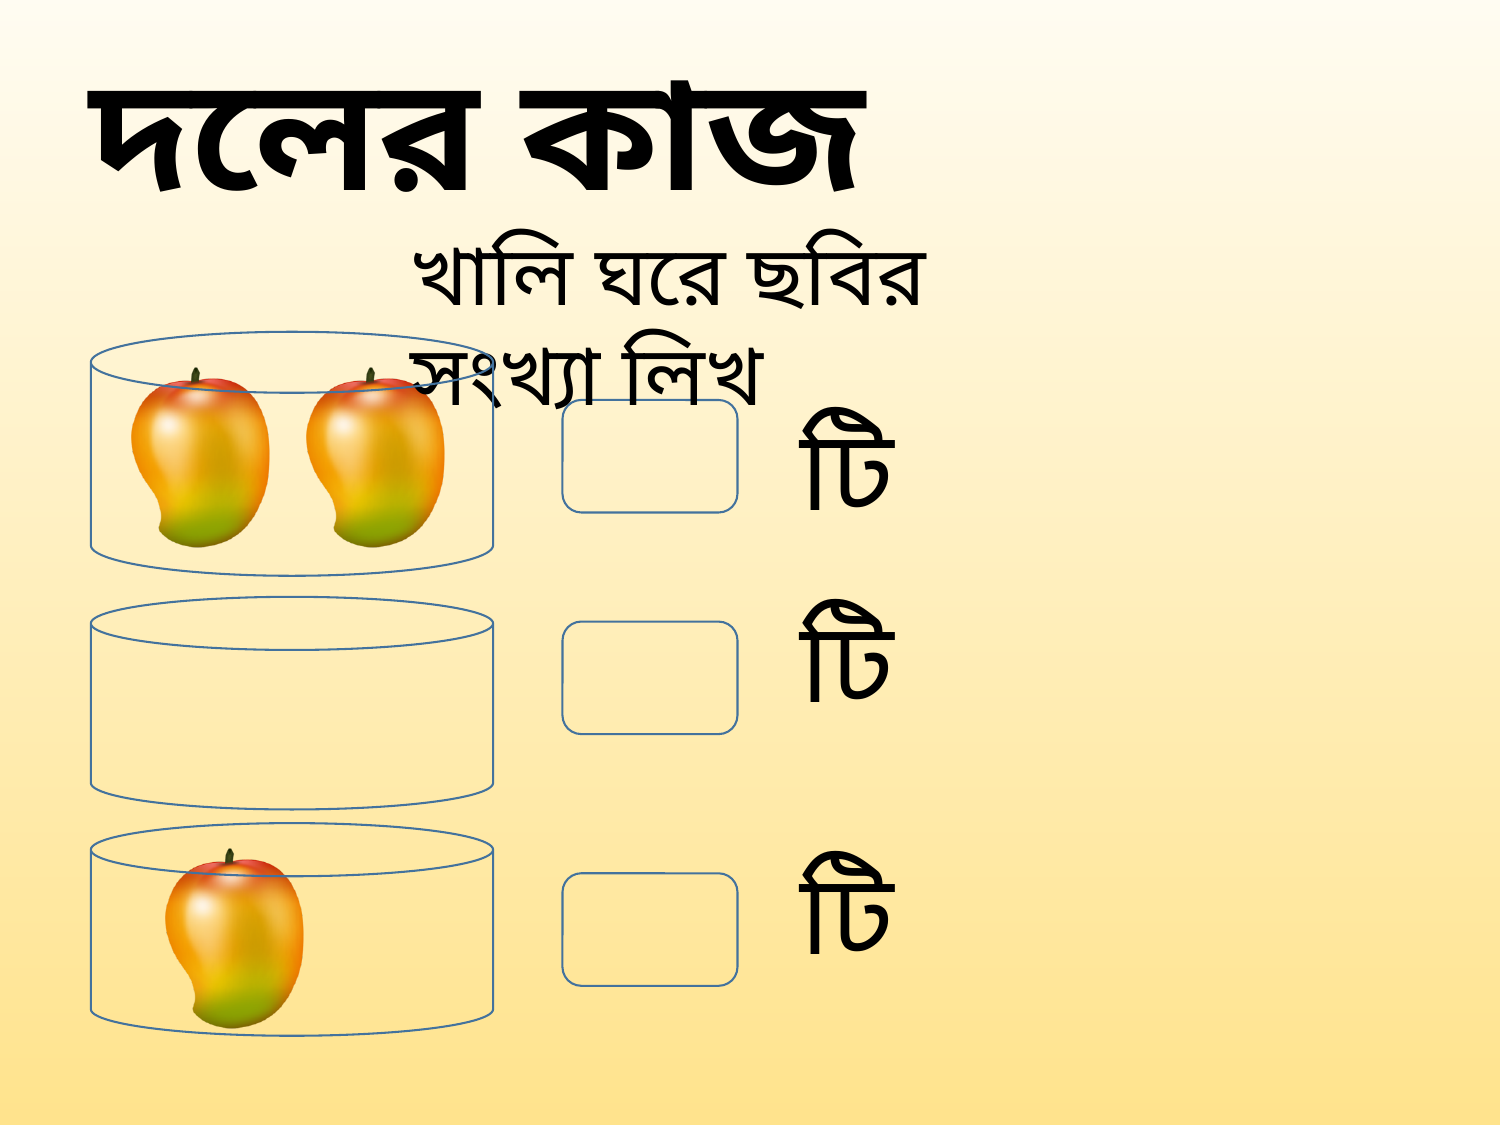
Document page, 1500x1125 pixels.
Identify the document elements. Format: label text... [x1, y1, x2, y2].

text_box [561, 620, 739, 736]
text_box [561, 872, 739, 987]
text_box [561, 430, 739, 514]
picture [130, 365, 270, 550]
text_box দলের কাজ [74, 45, 1425, 233]
text_box টি [785, 430, 911, 541]
picture [164, 846, 304, 1031]
text_box খালি ঘরে ছবির সংখ্যা লিখ [395, 214, 1146, 430]
picture [305, 365, 445, 550]
text_box [89, 595, 495, 811]
text_box [89, 822, 495, 1037]
text_box টি [785, 582, 911, 733]
text_box [89, 330, 495, 577]
text_box টি [785, 834, 911, 984]
